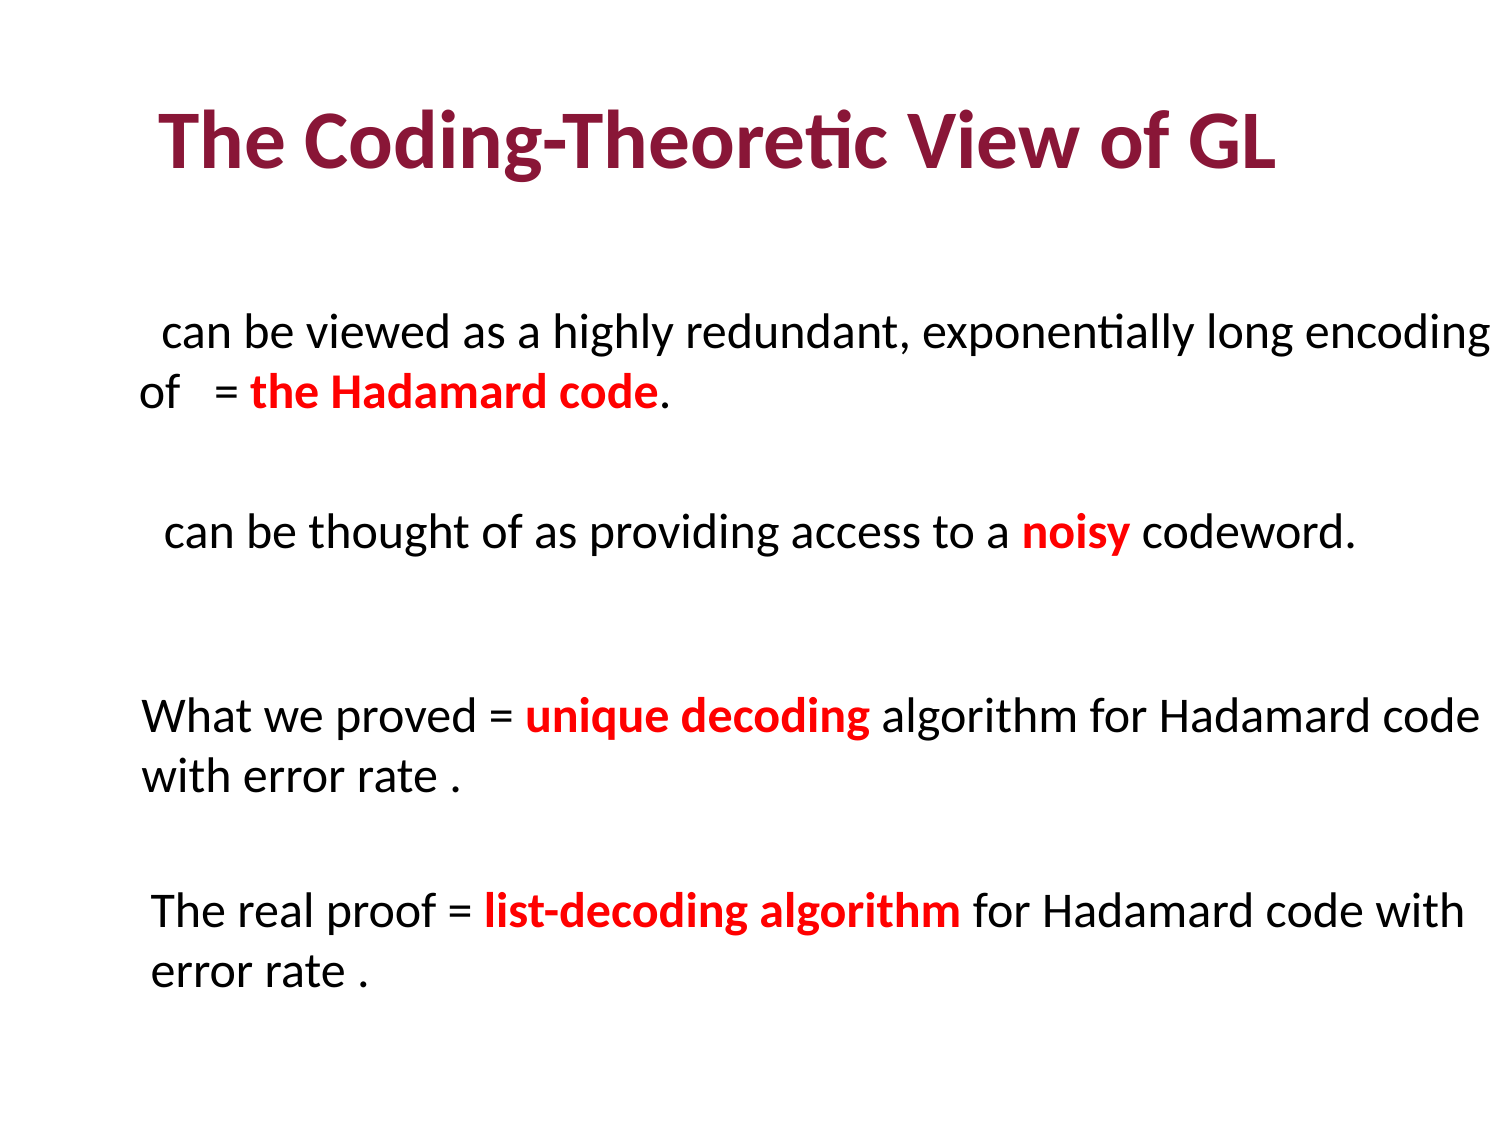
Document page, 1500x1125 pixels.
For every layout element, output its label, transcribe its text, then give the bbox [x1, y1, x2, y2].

text_box The Coding-Theoretic View of GL [3, 78, 1433, 208]
